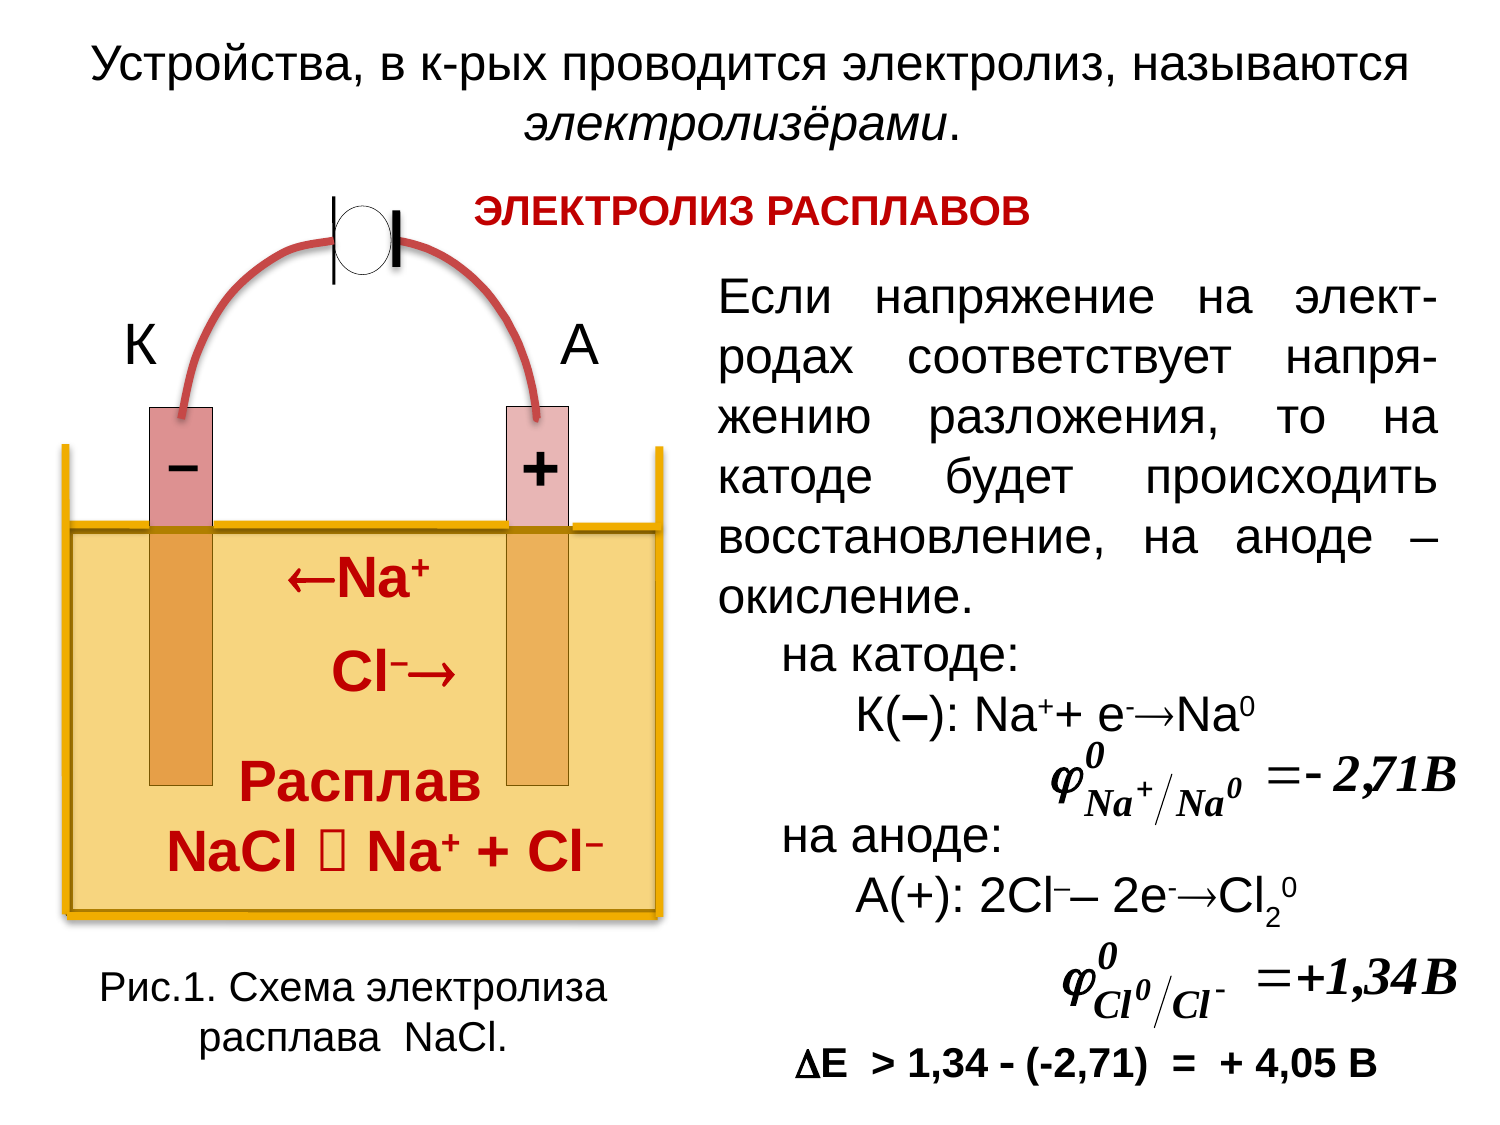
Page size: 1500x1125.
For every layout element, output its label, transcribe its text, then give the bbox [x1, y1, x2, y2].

text_box Устройства, в к-рых проводится электролиз, называются электролизёрами. [46, 23, 1454, 159]
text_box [1043, 725, 1470, 836]
text_box Если напряжение на элект-родах соответствует напря-жению разложения, то на катоде будет происходить восстановление, на аноде – окисление. [702, 256, 1453, 631]
text_box на аноде: А(+): 2Сl–– 2е-Сl20 [766, 795, 1365, 942]
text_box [1055, 926, 1469, 1040]
text_box Е > 1,34  (-2,71) = + 4,05 В [780, 1028, 1394, 1094]
text_box на катоде: К(–): Nа++ е-Nа0 [766, 613, 1317, 749]
text_box Рис.1. Схема электролиза расплава NаСl. [70, 952, 637, 1071]
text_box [65, 196, 662, 917]
text_box ЭЛЕКТРОЛИЗ РАСПЛАВОВ [436, 176, 1069, 241]
